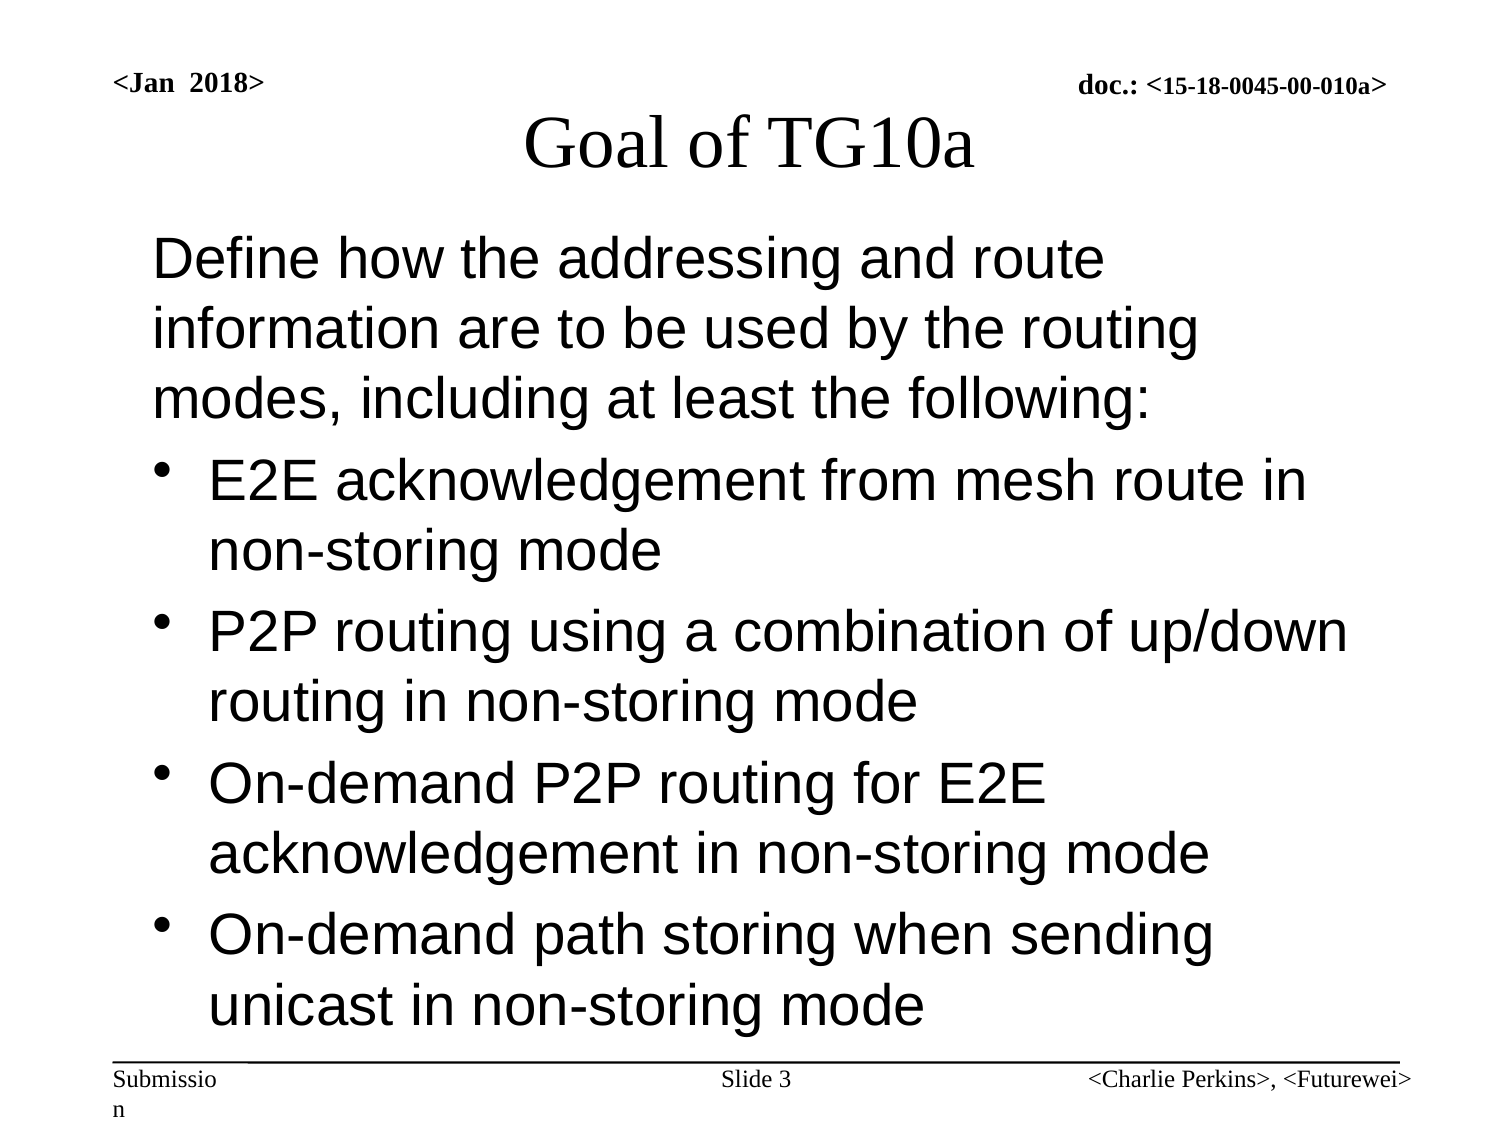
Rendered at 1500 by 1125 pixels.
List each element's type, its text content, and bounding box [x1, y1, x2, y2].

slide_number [112, 62, 376, 99]
footer <Charlie Perkins>, <Futurewei> [899, 1061, 1413, 1093]
title Goal of TG10a [112, 87, 1388, 188]
slide_number Slide 3 [712, 1061, 800, 1093]
list Define how the addressing and route information are to be used by the routing modes, including at least the following: E2E acknowledgement from mesh route in non-storing mode P2P routing using a combination of up/down routing in non-storing mode On-demand P2P routing for E2E acknowledgement in non-storing mode On-demand path storing when sending unicast in non-storing mode [137, 212, 1413, 1050]
